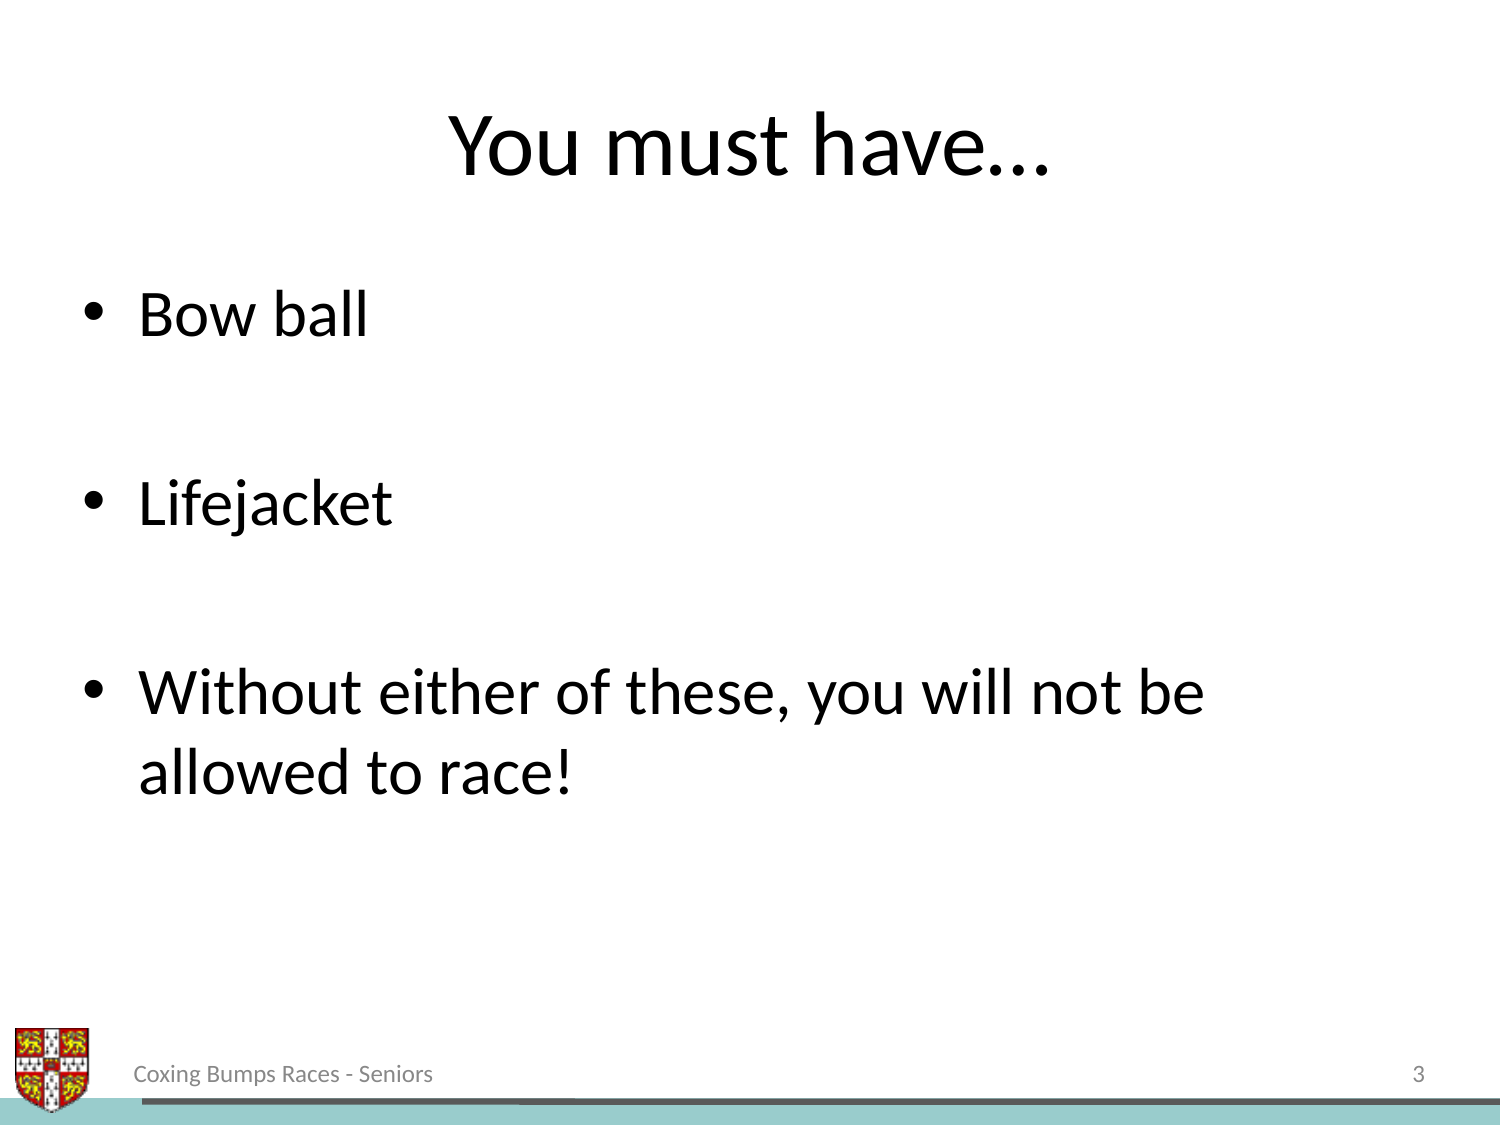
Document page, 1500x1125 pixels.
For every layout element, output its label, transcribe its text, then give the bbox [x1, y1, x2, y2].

text_box Coxing Bumps Races - Seniors [133, 1057, 675, 1088]
slide_number 3 [1074, 1042, 1426, 1104]
list Bow ball Lifejacket Without either of these, you will not be allowed to race! [74, 261, 1426, 1006]
title You must have… [74, 44, 1426, 234]
picture [15, 1028, 91, 1113]
